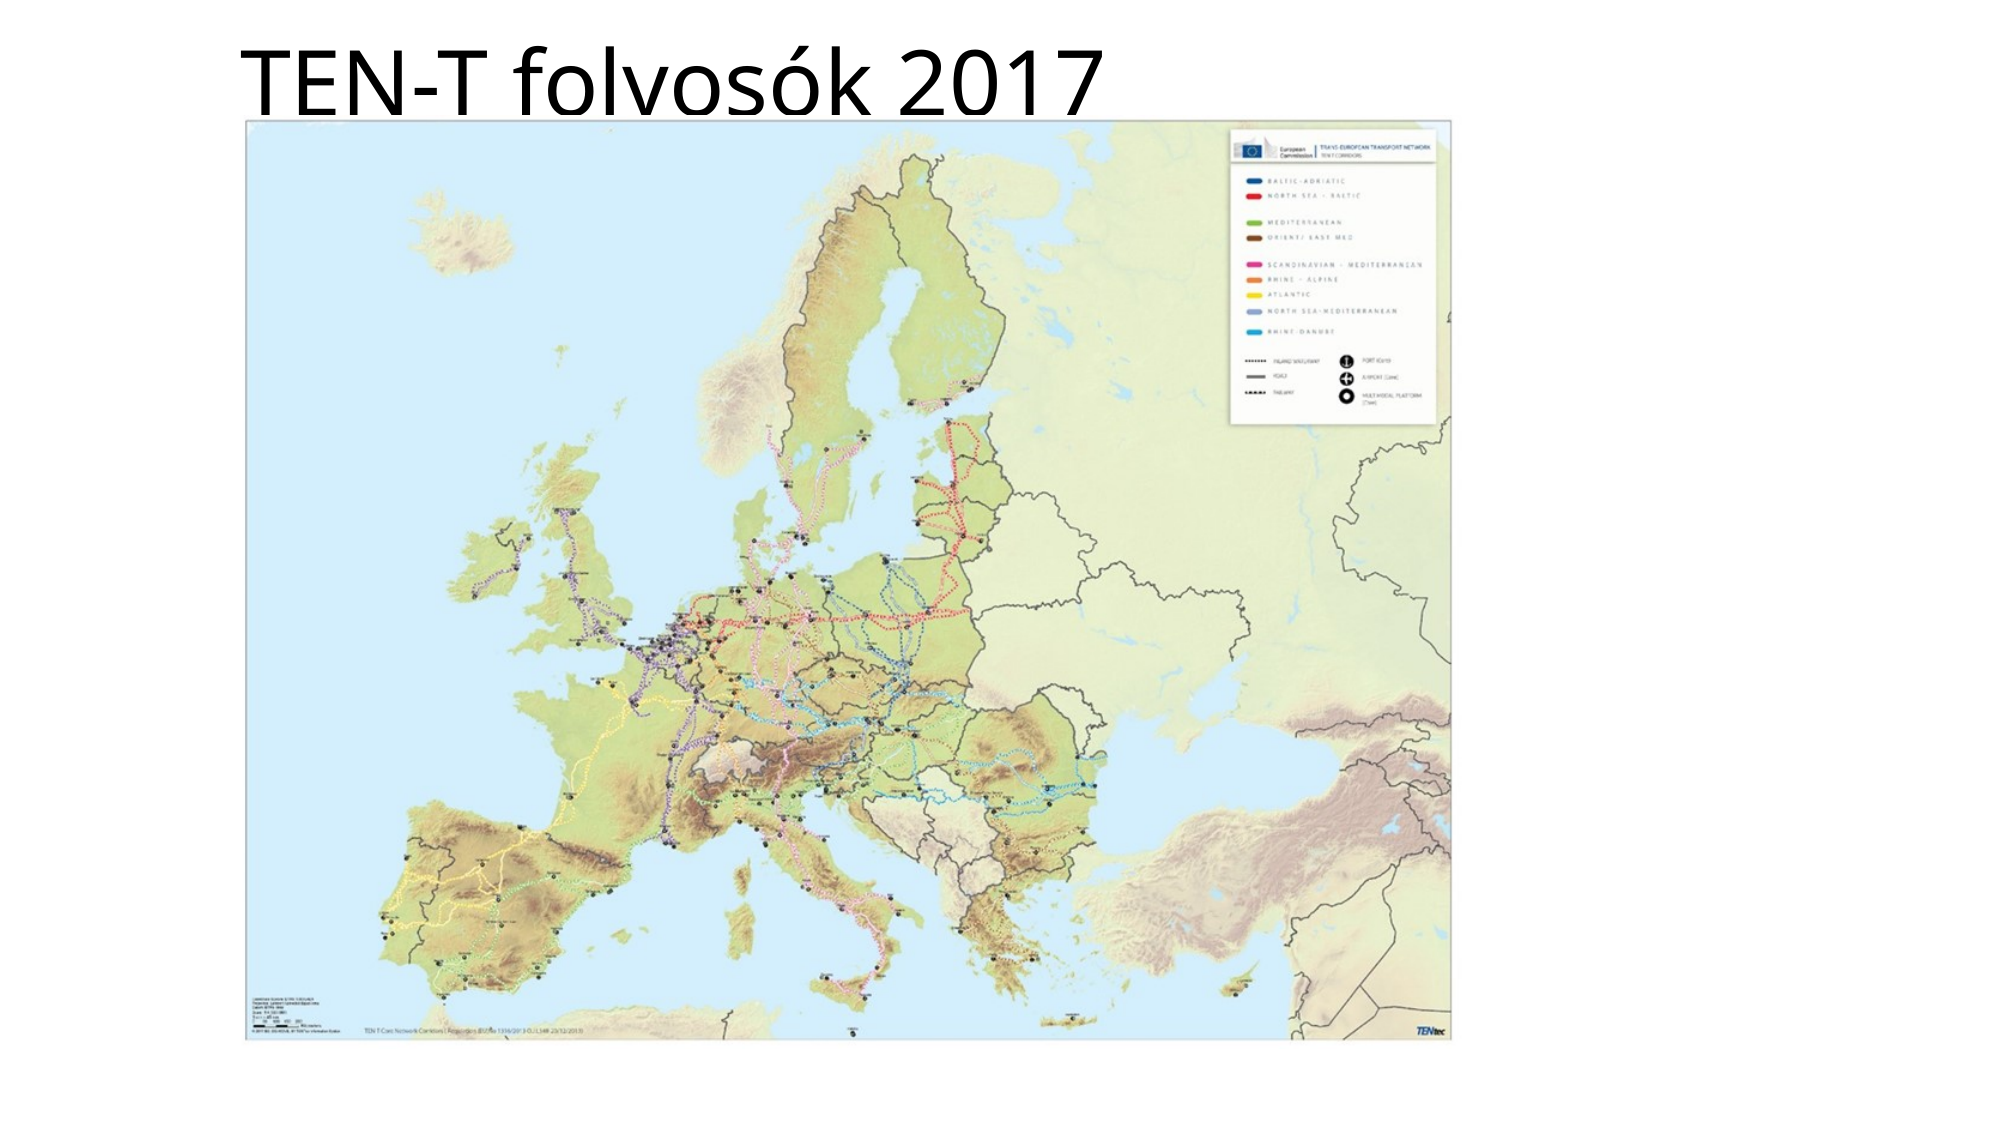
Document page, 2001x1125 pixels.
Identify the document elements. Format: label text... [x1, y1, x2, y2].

title TEN-T folyosók 2017 [225, 3, 1863, 169]
picture [224, 115, 1466, 1049]
